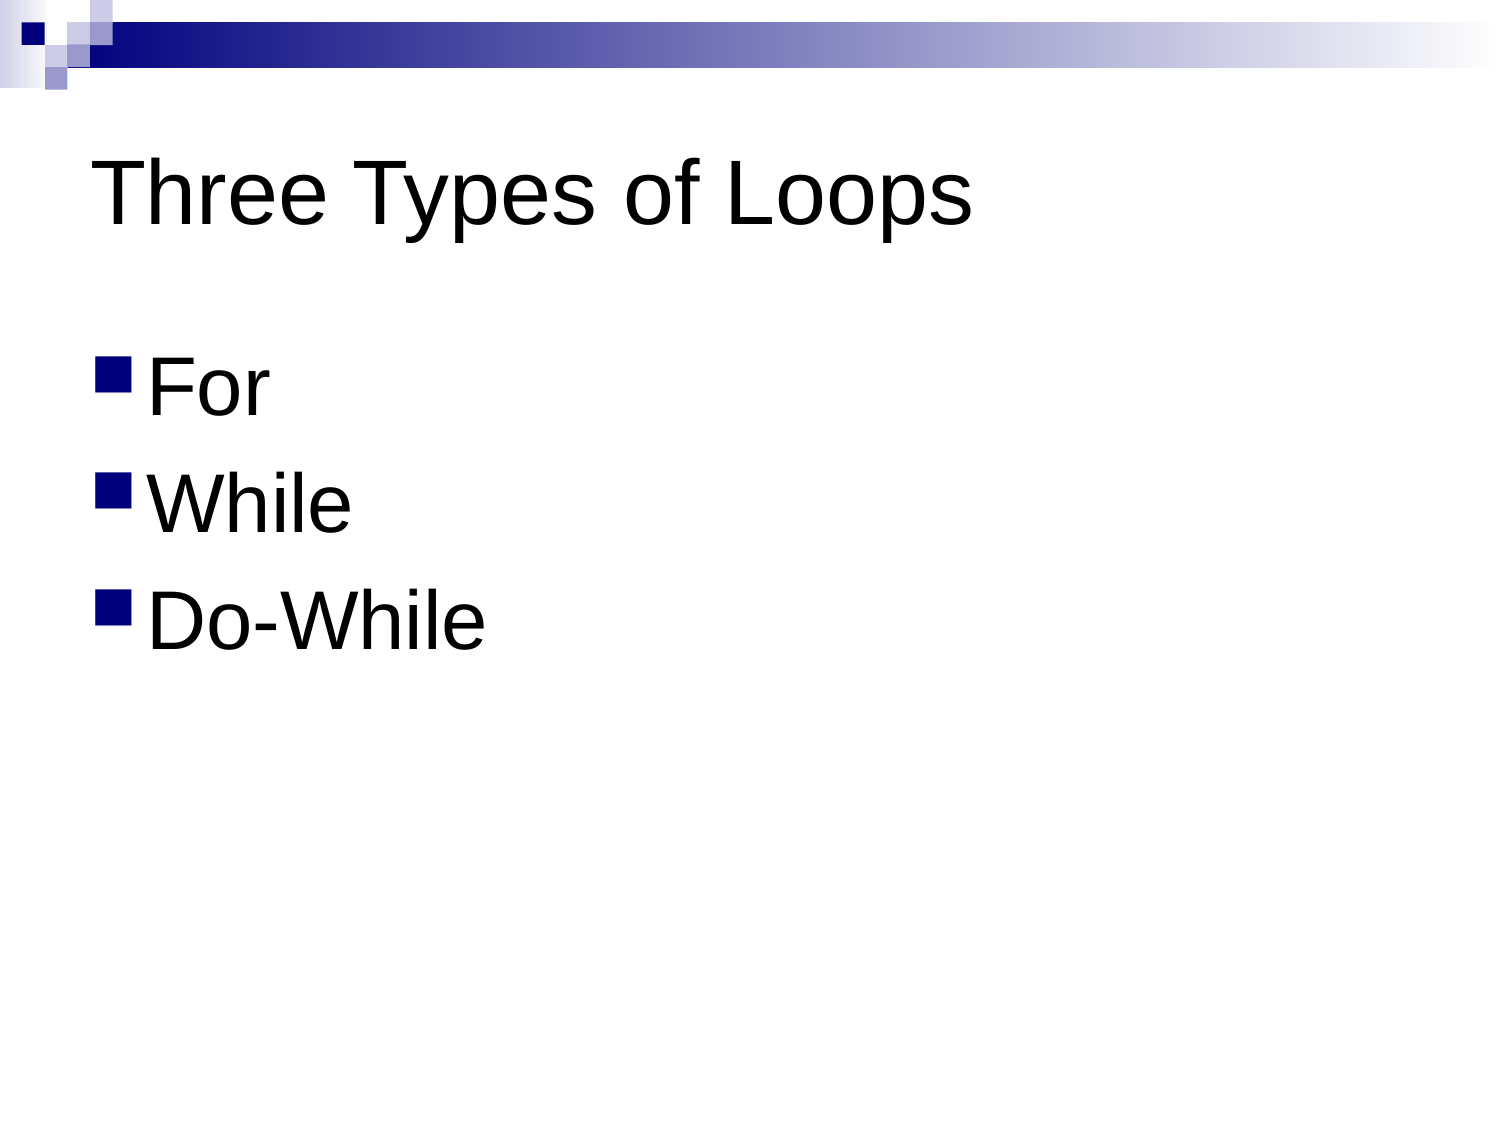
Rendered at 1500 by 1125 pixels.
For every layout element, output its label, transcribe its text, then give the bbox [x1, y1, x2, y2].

title Three Types of Loops [74, 74, 1426, 301]
list For While Do-While [74, 324, 1426, 963]
